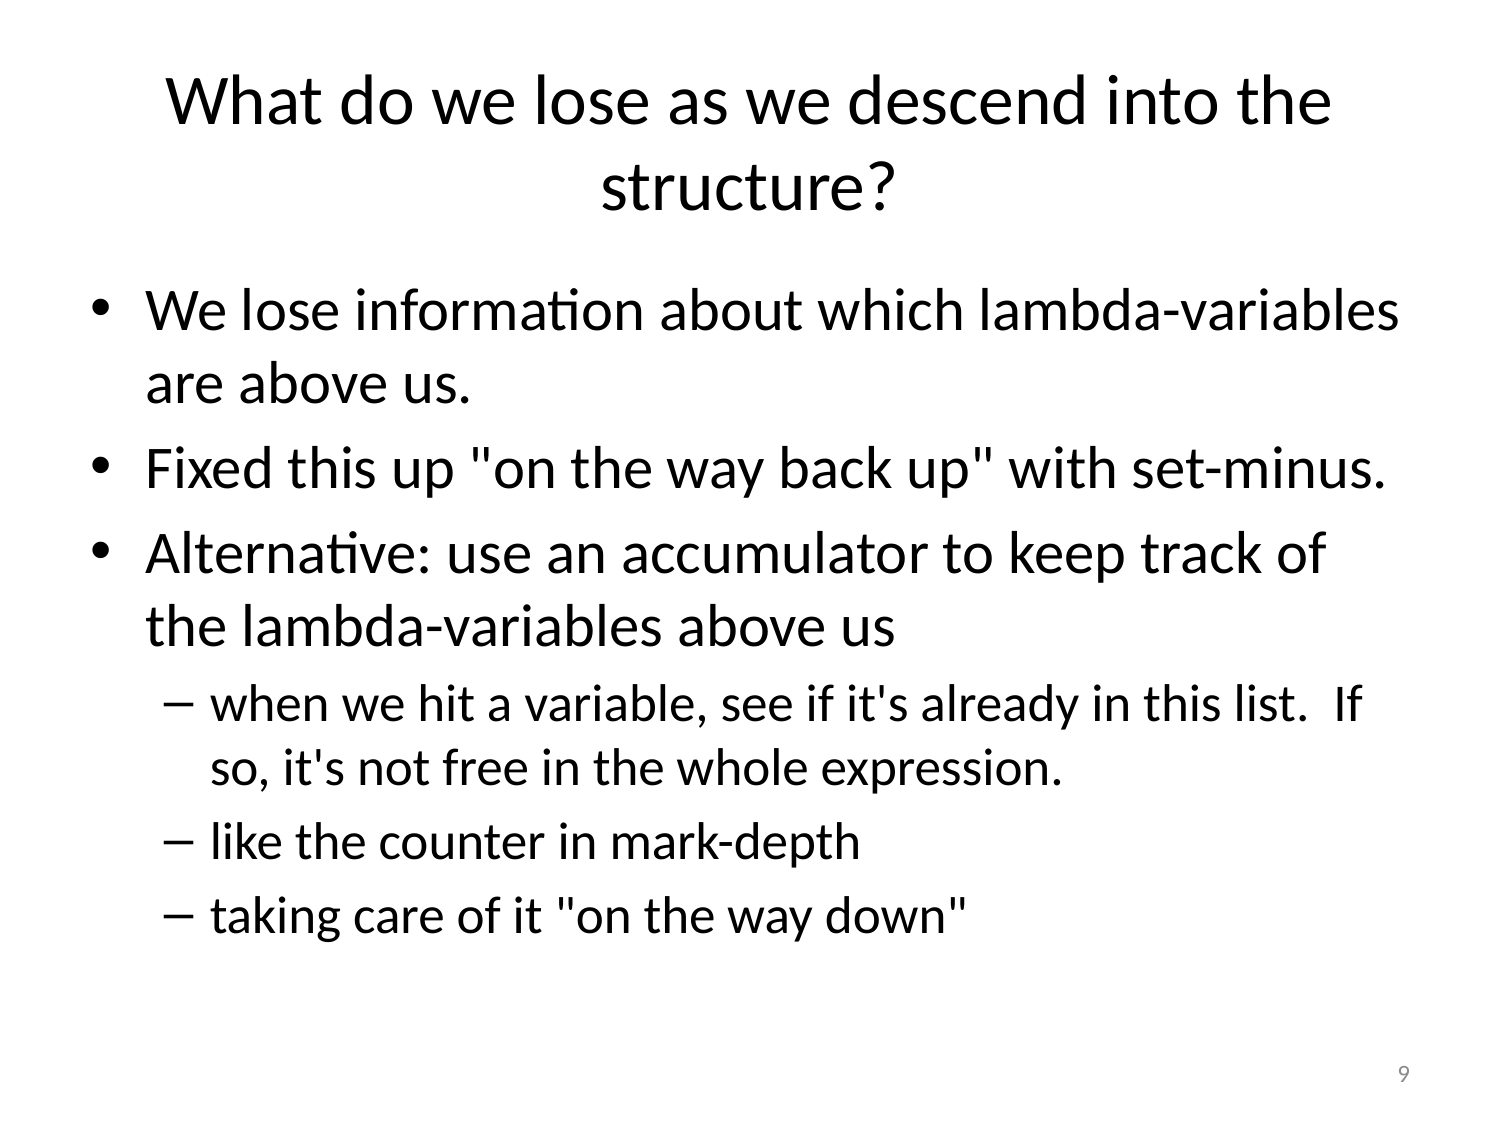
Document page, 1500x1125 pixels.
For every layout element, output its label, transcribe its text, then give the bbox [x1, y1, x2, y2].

slide_number 9 [1074, 1042, 1425, 1103]
list We lose information about which lambda-variables are above us. Fixed this up "on the way back up" with set-minus. Alternative: use an accumulator to keep track of the lambda-variables above us when we hit a variable, see if it's already in this list. If so, it's not free in the whole expression. like the counter in mark-depth taking care of it "on the way down" [75, 262, 1425, 1005]
title What do we lose as we descend into the structure? [75, 45, 1425, 233]
